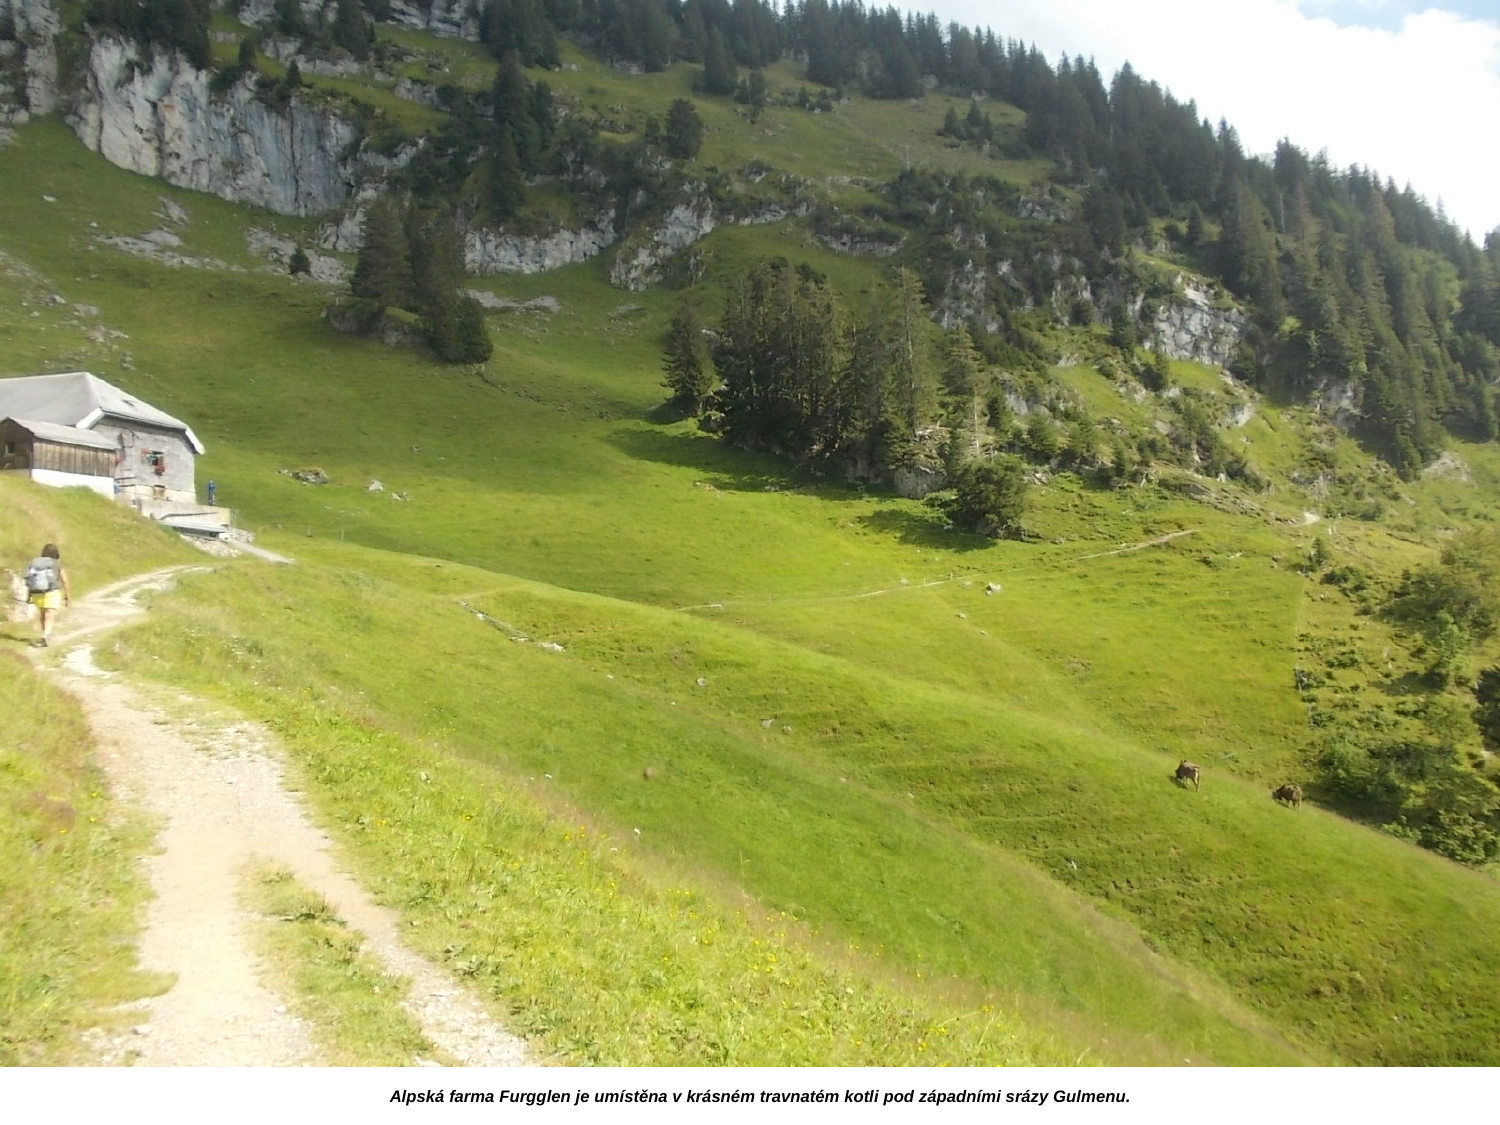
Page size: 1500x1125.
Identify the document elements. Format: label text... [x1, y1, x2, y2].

text_box Alpská farma Furgglen je umístěna v krásném travnatém kotli pod západními srázy Gulmenu. [374, 1078, 1500, 1113]
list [0, 0, 1500, 1067]
